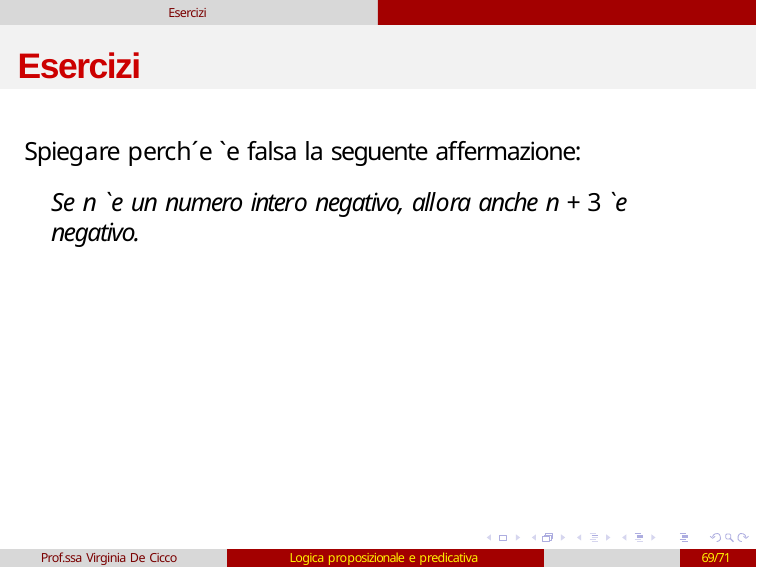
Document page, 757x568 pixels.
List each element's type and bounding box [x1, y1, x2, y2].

footer [287, 549, 484, 568]
text_box [22, 135, 707, 247]
slide_number [38, 549, 188, 568]
text_box [166, 5, 212, 21]
text_box [0, 0, 756, 89]
title [15, 43, 741, 139]
text_box [0, 548, 756, 567]
